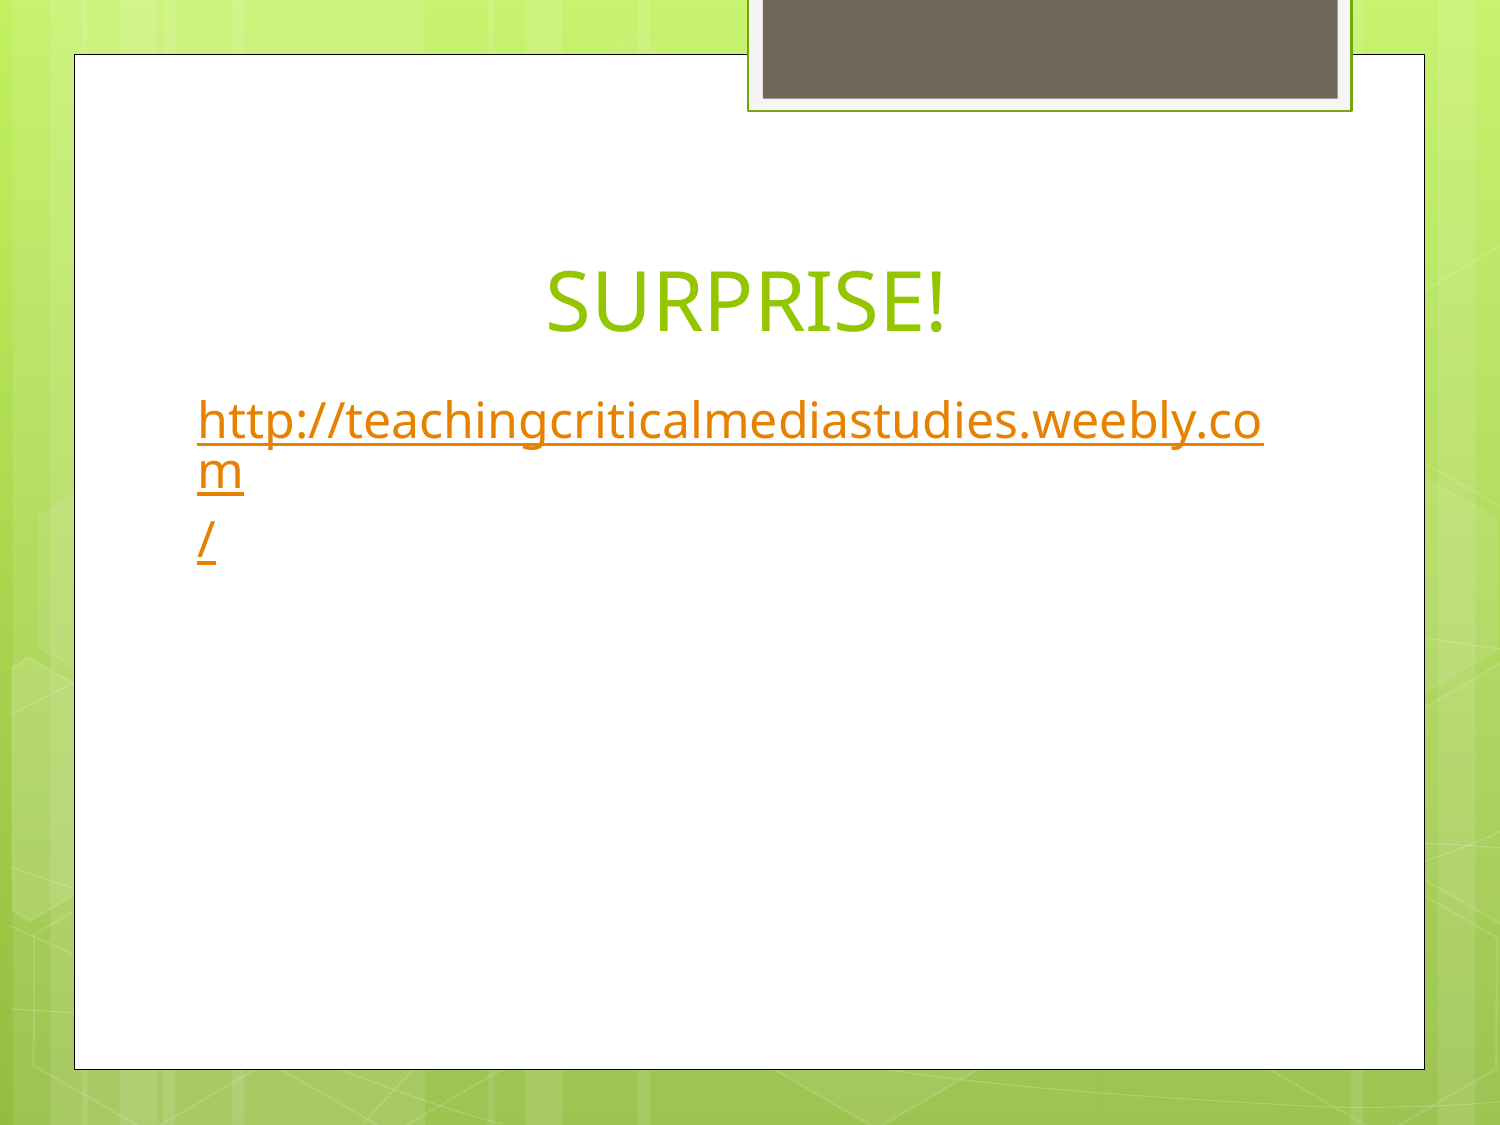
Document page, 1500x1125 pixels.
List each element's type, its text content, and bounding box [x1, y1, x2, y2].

list http://teachingcriticalmediastudies.weebly.com/ [170, 380, 1284, 957]
title SURPRISE! [170, 168, 1324, 357]
